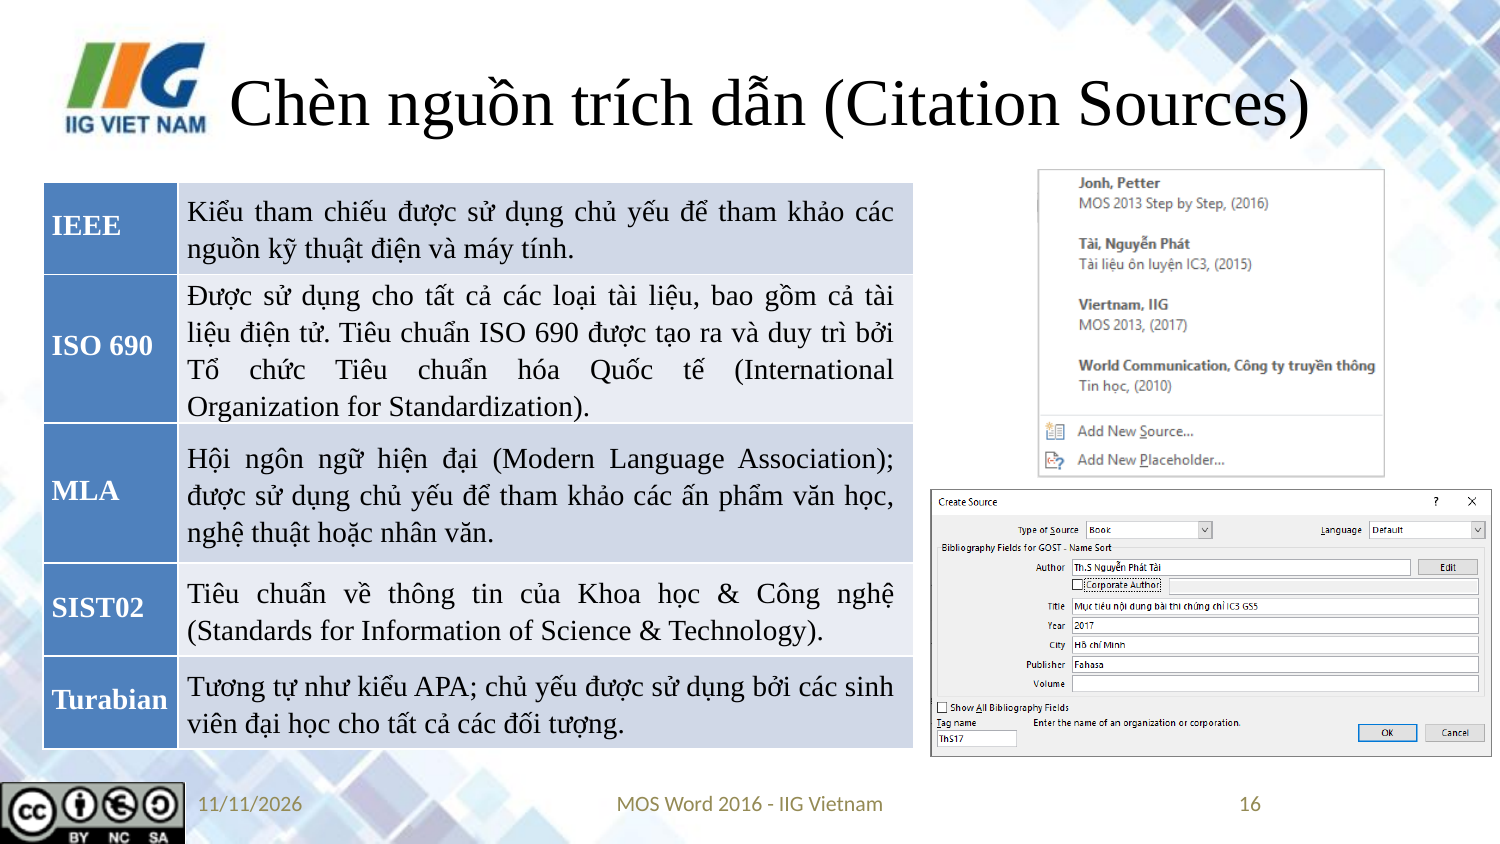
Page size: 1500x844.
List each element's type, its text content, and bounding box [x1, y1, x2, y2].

table_cell Tiêu chuẩn về thông tin của Khoa học & Công nghệ (Standards for Information of Science & Technology). [179, 564, 913, 655]
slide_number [75, 782, 425, 828]
table_cell Tương tự như kiểu APA; chủ yếu được sử dụng bởi các sinh viên đại học cho tất cả các đối tượng. [179, 657, 913, 748]
title Chèn nguồn trích dẫn (Citation Sources) [214, 35, 1480, 162]
table_cell ISO 690 [44, 275, 177, 422]
table_cell Turabian [44, 657, 177, 748]
footer MOS Word 2016 - IIG Vietnam [512, 782, 988, 828]
table_cell Được sử dụng cho tất cả các loại tài liệu, bao gồm cả tài liệu điện tử. Tiêu chuẩn ISO 690 được tạo ra và duy trì bởi Tổ chức Tiêu chuẩn hóa Quốc tế (International Organization for Standardization). [179, 275, 913, 422]
table_cell SIST02 [44, 564, 177, 655]
table_header IEEE [44, 183, 177, 274]
slide_number 16 [1074, 782, 1425, 828]
picture [0, 0, 1500, 844]
table_cell Hội ngôn ngữ hiện đại (Modern Language Association); được sử dụng chủ yếu để tham khảo các ấn phẩm văn học, nghệ thuật hoặc nhân văn. [179, 424, 913, 562]
table_cell MLA [44, 424, 177, 562]
table_header Kiểu tham chiếu được sử dụng chủ yếu để tham khảo các nguồn kỹ thuật điện và máy tính. [179, 183, 913, 274]
